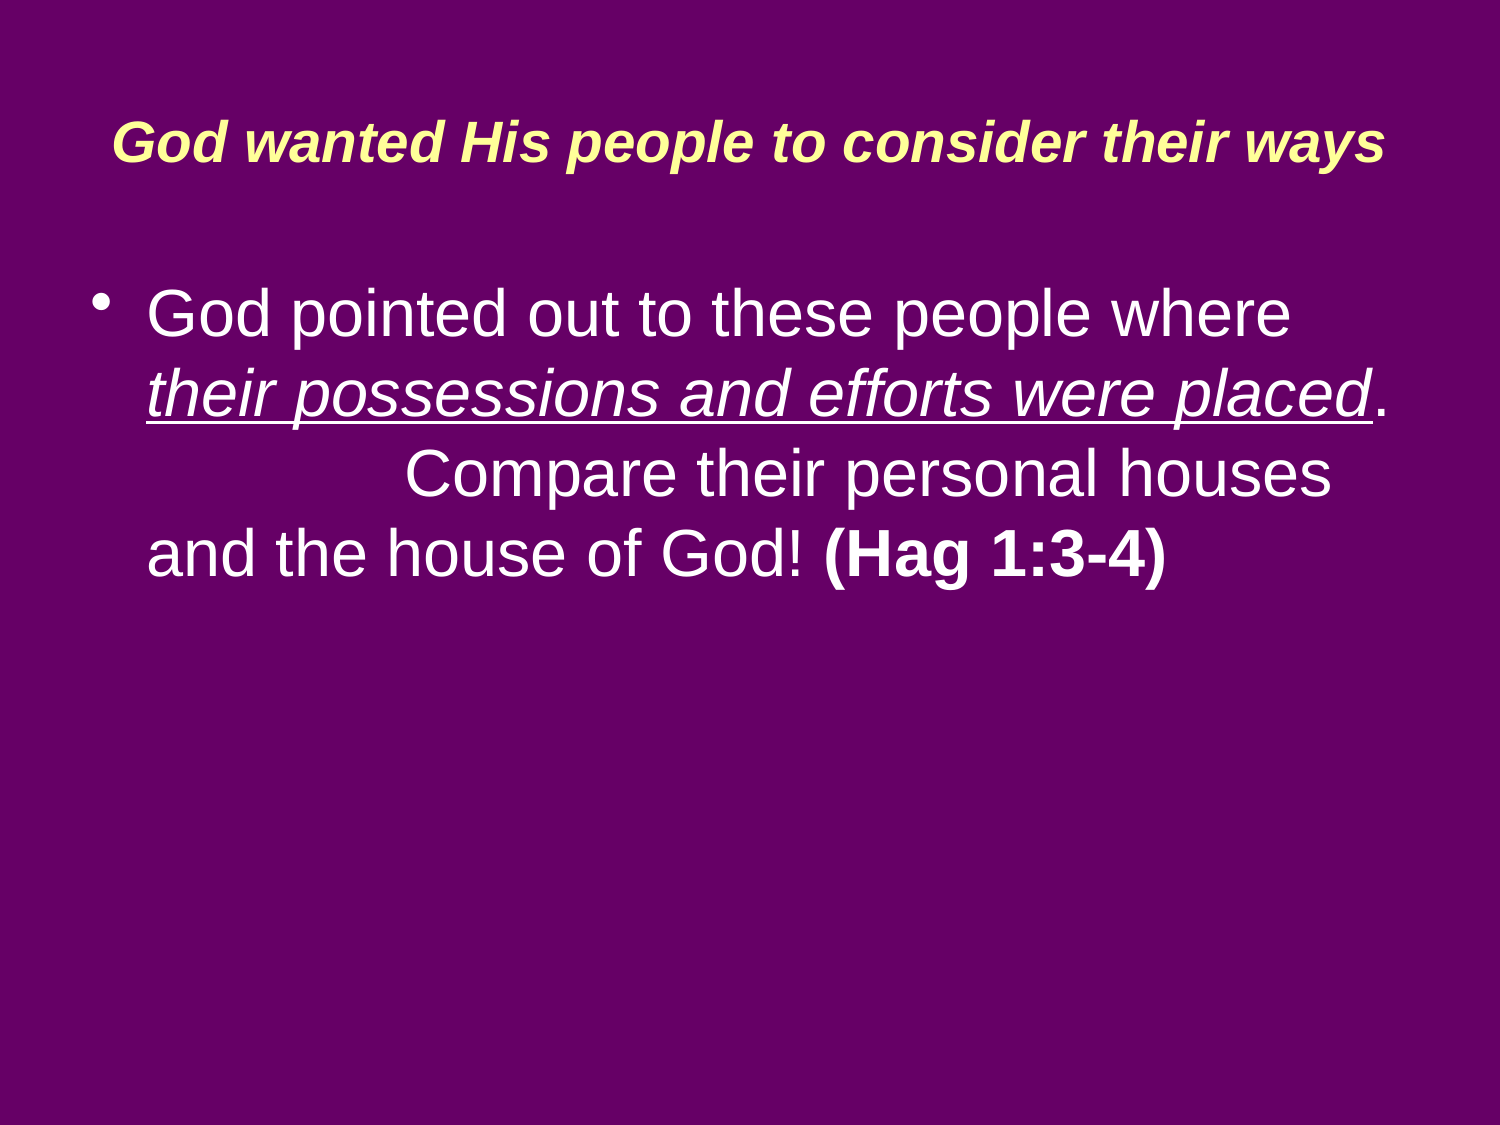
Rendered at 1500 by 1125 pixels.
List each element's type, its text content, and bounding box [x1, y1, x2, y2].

list God pointed out to these people where their possessions and efforts were placed. Compare their personal houses and the house of God! (Hag 1:3-4) [75, 262, 1425, 1005]
title God wanted His people to consider their ways [75, 45, 1425, 233]
